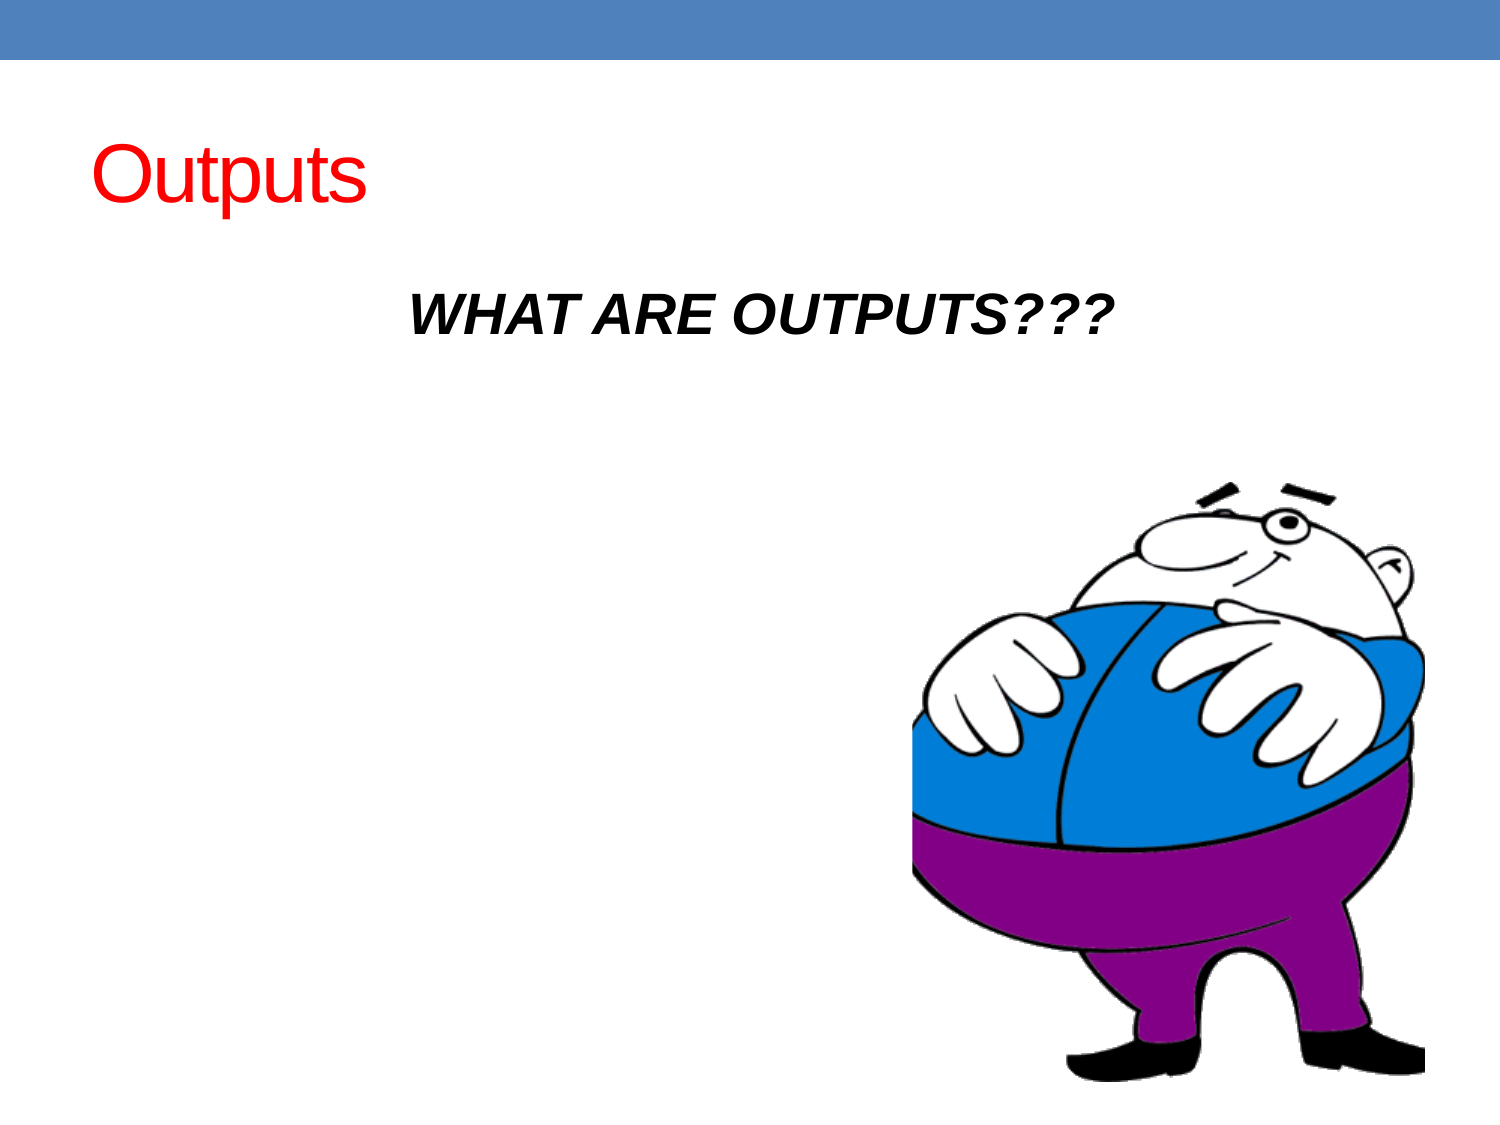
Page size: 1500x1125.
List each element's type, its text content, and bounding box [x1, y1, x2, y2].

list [912, 482, 1426, 1082]
list WHAT ARE OUTPUTS??? [99, 268, 1425, 423]
title Outputs [75, 87, 1425, 250]
